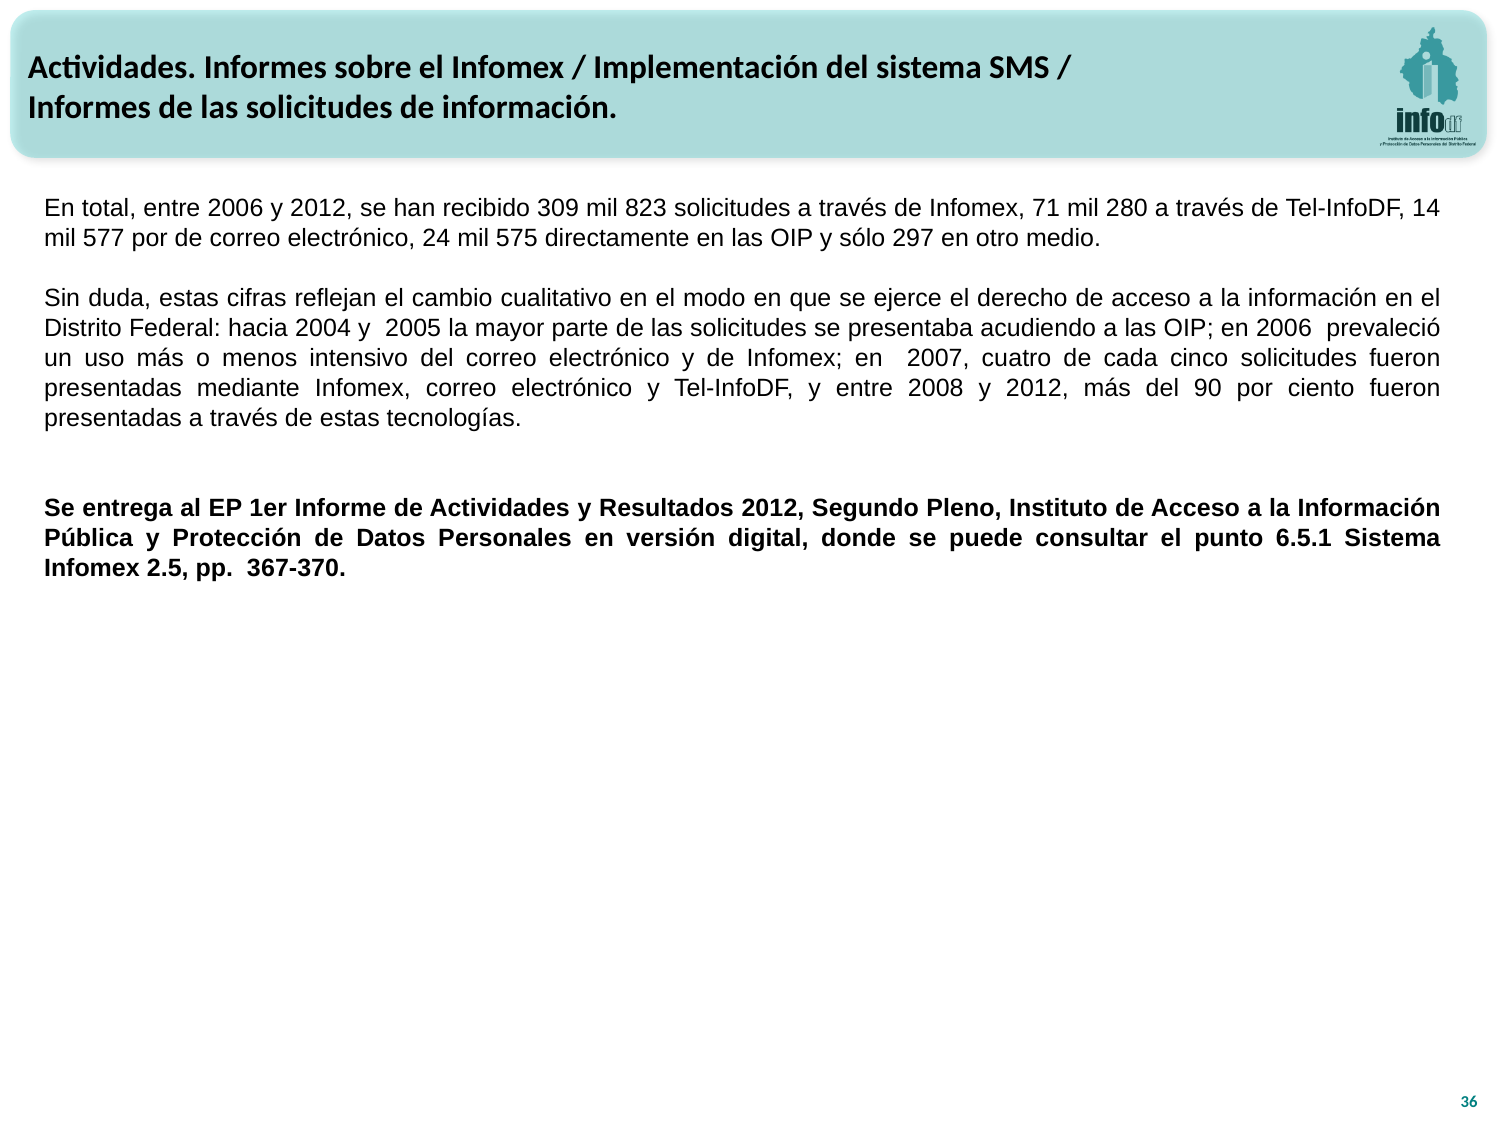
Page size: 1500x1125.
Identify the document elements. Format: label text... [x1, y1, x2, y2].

picture [1395, 24, 1480, 146]
slide_number 36 [1432, 1058, 1493, 1119]
text_box En total, entre 2006 y 2012, se han recibido 309 mil 823 solicitudes a través de Infomex, 71 mil 280 a través de Tel-InfoDF, 14 mil 577 por de correo electrónico, 24 mil 575 directamente en las OIP y sólo 297 en otro medio. Sin duda, estas cifras reflejan el cambio cualitativo en el modo en que se ejerce el derecho de acceso a la información en el Distrito Federal: hacia 2004 y 2005 la mayor parte de las solicitudes se presentaba acudiendo a las OIP; en 2006 prevaleció un uso más o menos intensivo del correo electrónico y de Infomex; en 2007, cuatro de cada cinco solicitudes fueron presentadas mediante Infomex, correo electrónico y Tel-InfoDF, y entre 2008 y 2012, más del 90 por ciento fueron presentadas a través de estas tecnologías. Se entrega al EP 1er Informe de Actividades y Resultados 2012, Segundo Pleno, Instituto de Acceso a la Información Pública y Protección de Datos Personales en versión digital, donde se puede consultar el punto 6.5.1 Sistema Infomex 2.5, pp. 367-370. [29, 184, 1459, 589]
text_box Actividades. Informes sobre el Infomex / Implementación del sistema SMS / Informes de las solicitudes de información. [13, 13, 1395, 156]
